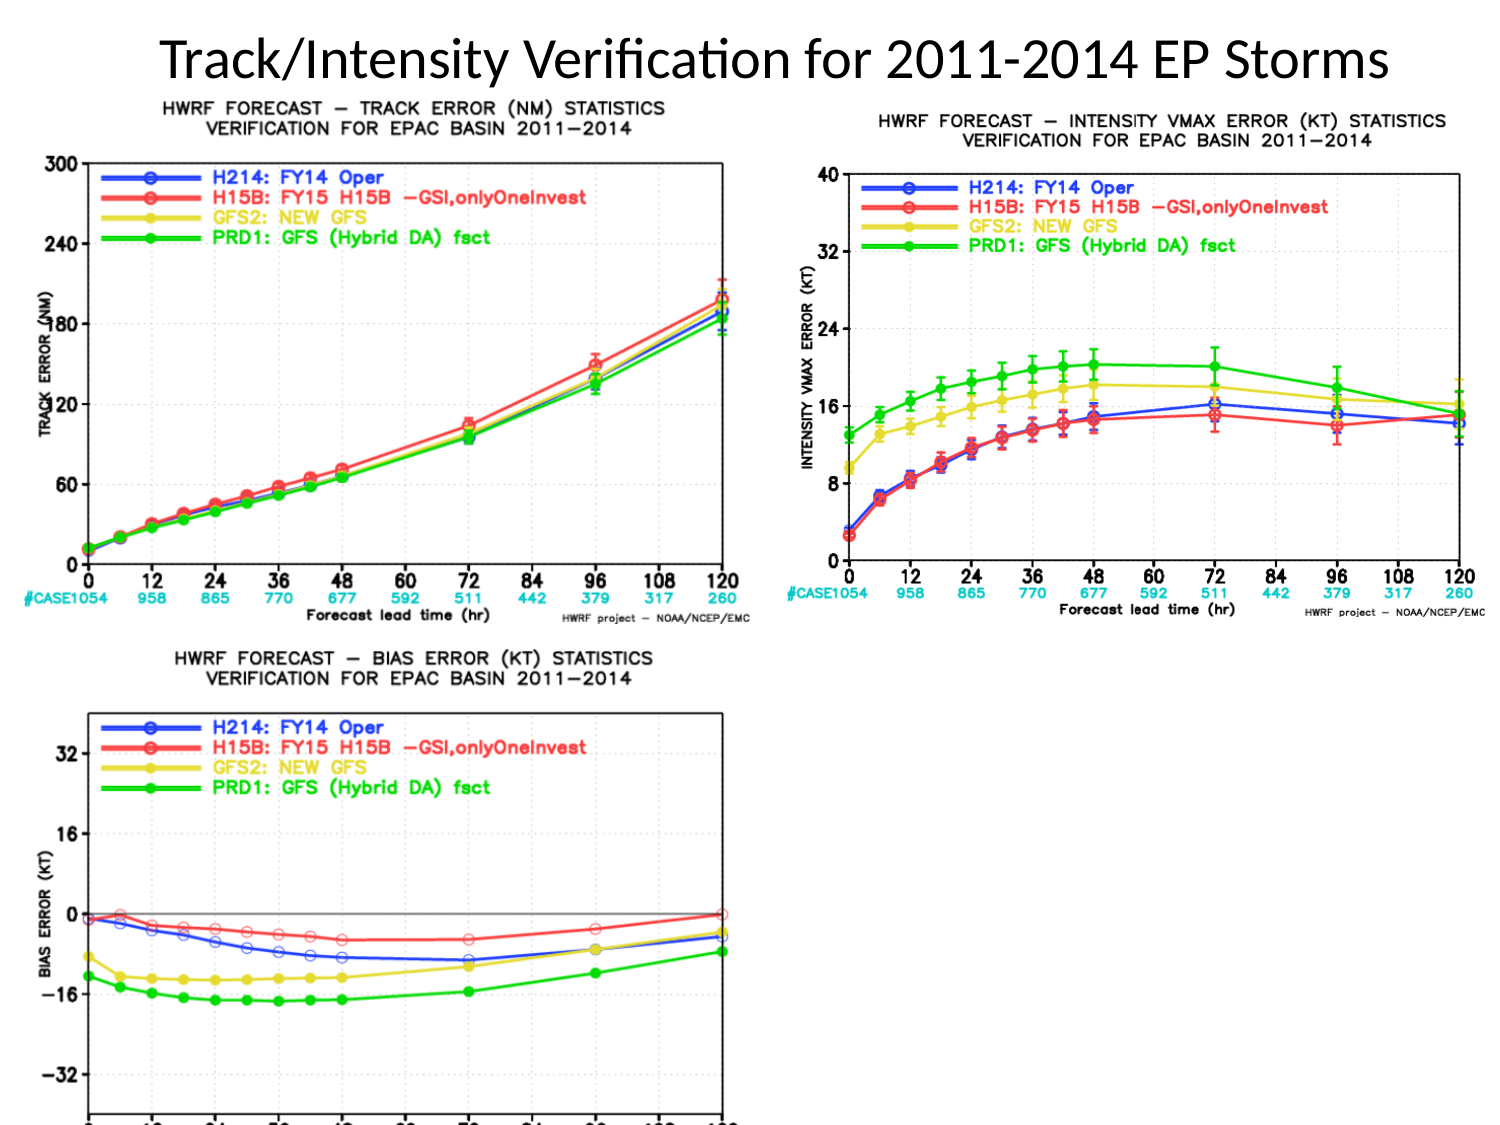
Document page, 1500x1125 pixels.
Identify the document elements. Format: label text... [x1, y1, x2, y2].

picture [24, 99, 751, 625]
picture [787, 112, 1485, 617]
text_box Track/Intensity Verification for 2011-2014 EP Storms [137, 12, 1413, 98]
picture [24, 649, 751, 1125]
